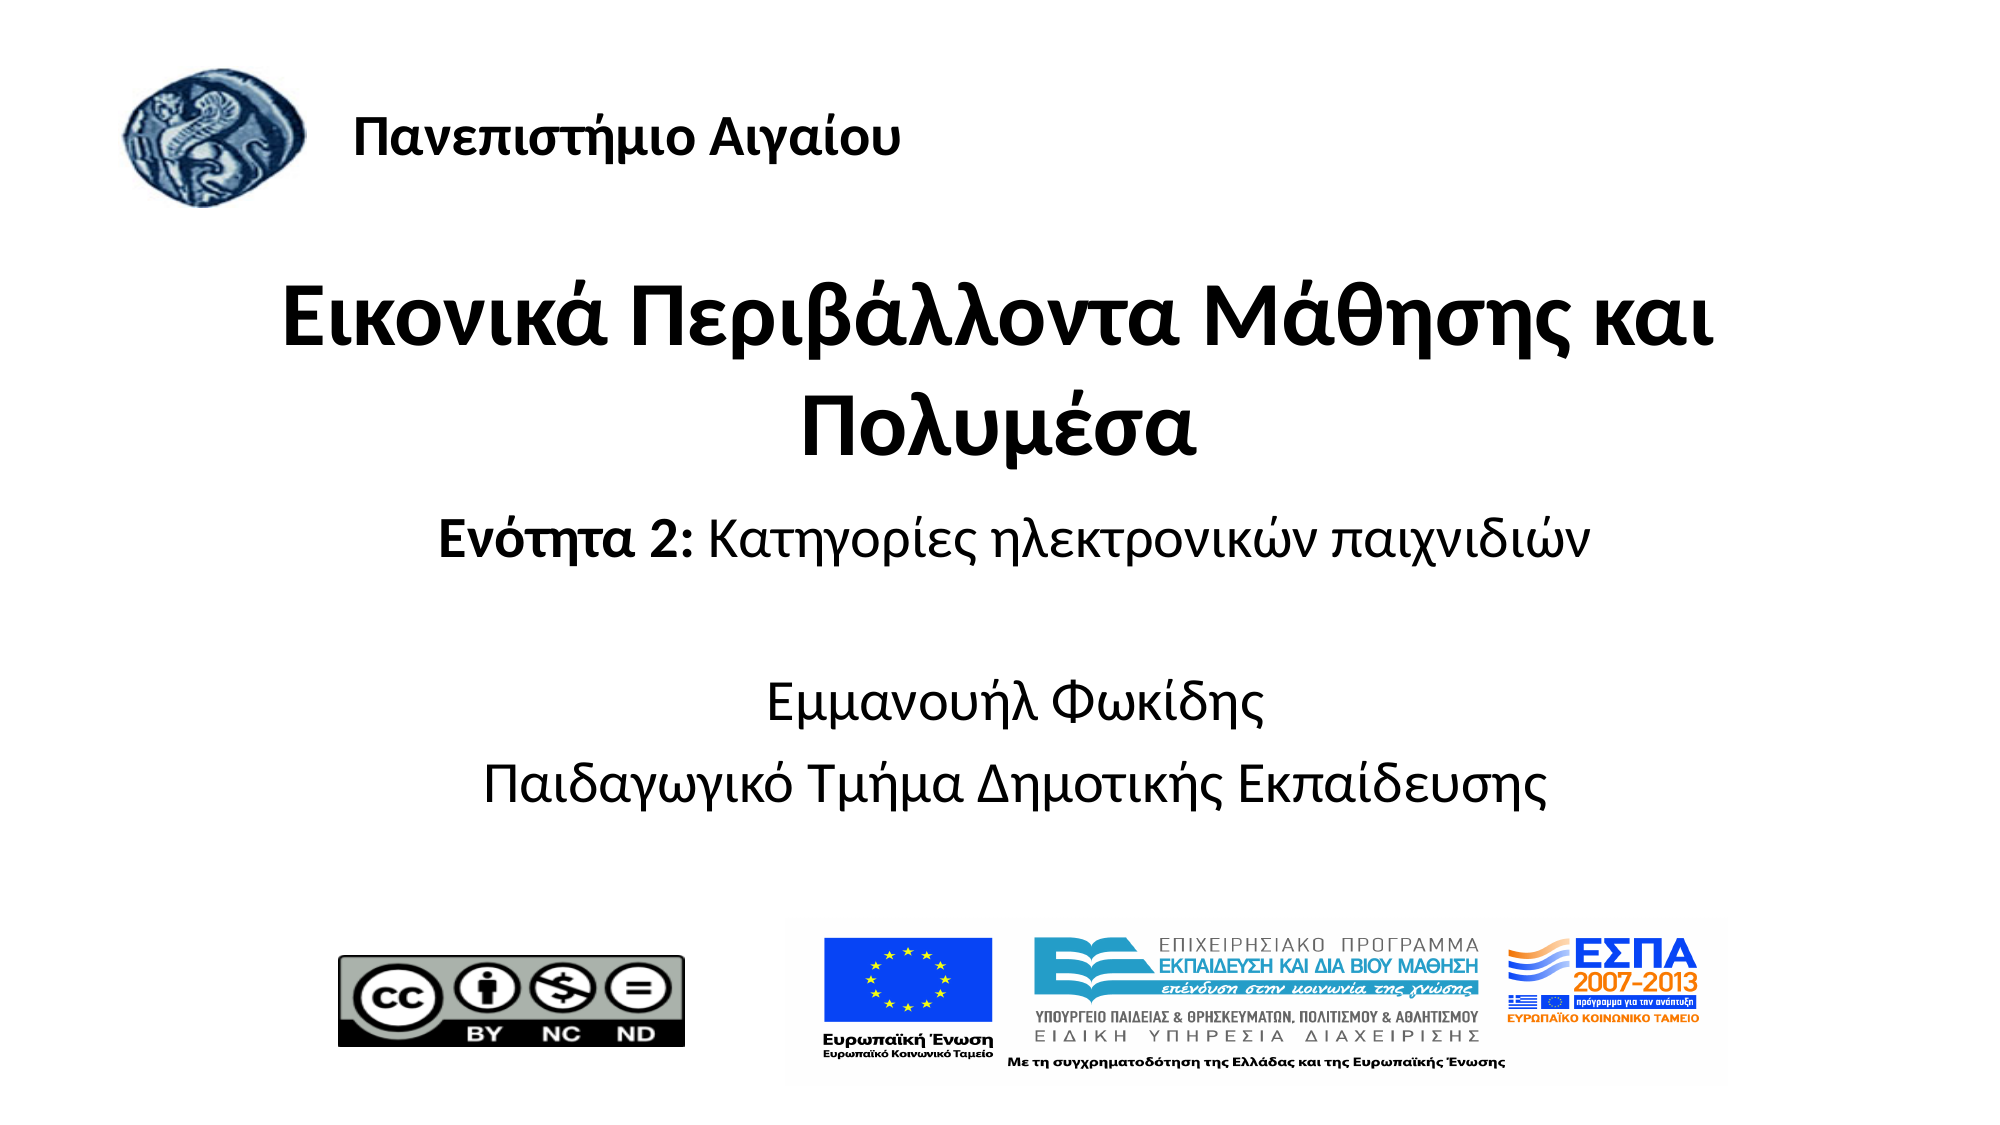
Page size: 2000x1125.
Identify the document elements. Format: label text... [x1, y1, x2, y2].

text_box Πανεπιστήμιο Αιγαίου [338, 90, 1189, 175]
picture [117, 66, 307, 208]
picture [338, 955, 685, 1048]
title Εικονικά Περιβάλλοντα Μάθησης και Πολυμέσα [149, 243, 1849, 485]
subtitle Ενότητα 2: Κατηγορίες ηλεκτρονικών παιχνιδιών Εμμανουήλ Φωκίδης Παιδαγωγικό Τμήμα Δημοτικής Εκπαίδευσης [86, 491, 1945, 868]
picture [784, 916, 1728, 1086]
